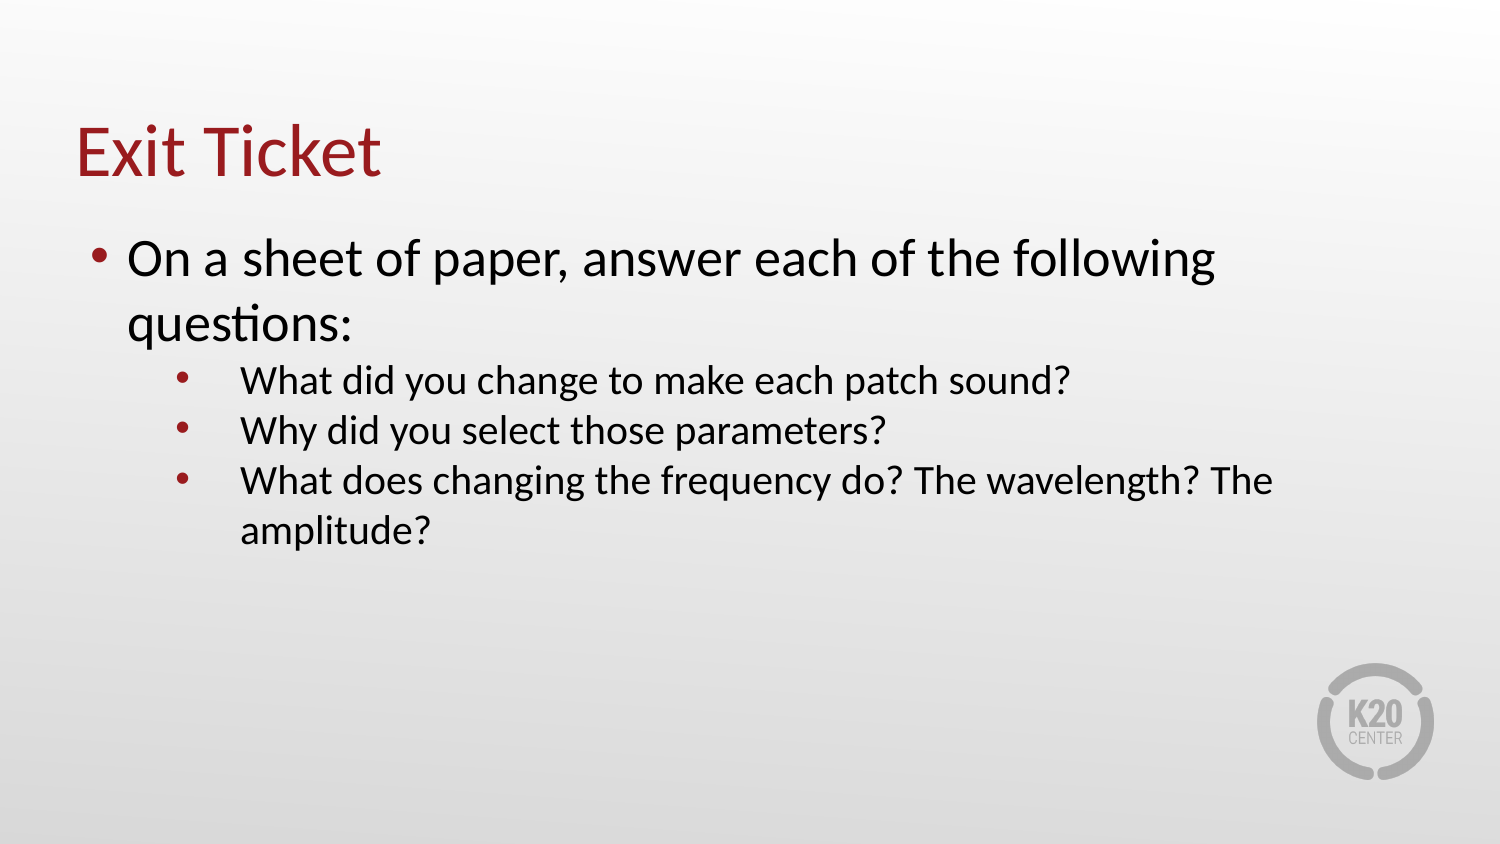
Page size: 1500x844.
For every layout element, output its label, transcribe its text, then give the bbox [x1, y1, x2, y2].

list On a sheet of paper, answer each of the following questions: What did you change to make each patch sound? Why did you select those parameters? What does changing the frequency do? The wavelength? The amplitude? [75, 214, 1425, 779]
picture [1300, 646, 1451, 797]
title Exit Ticket [75, 50, 1425, 191]
